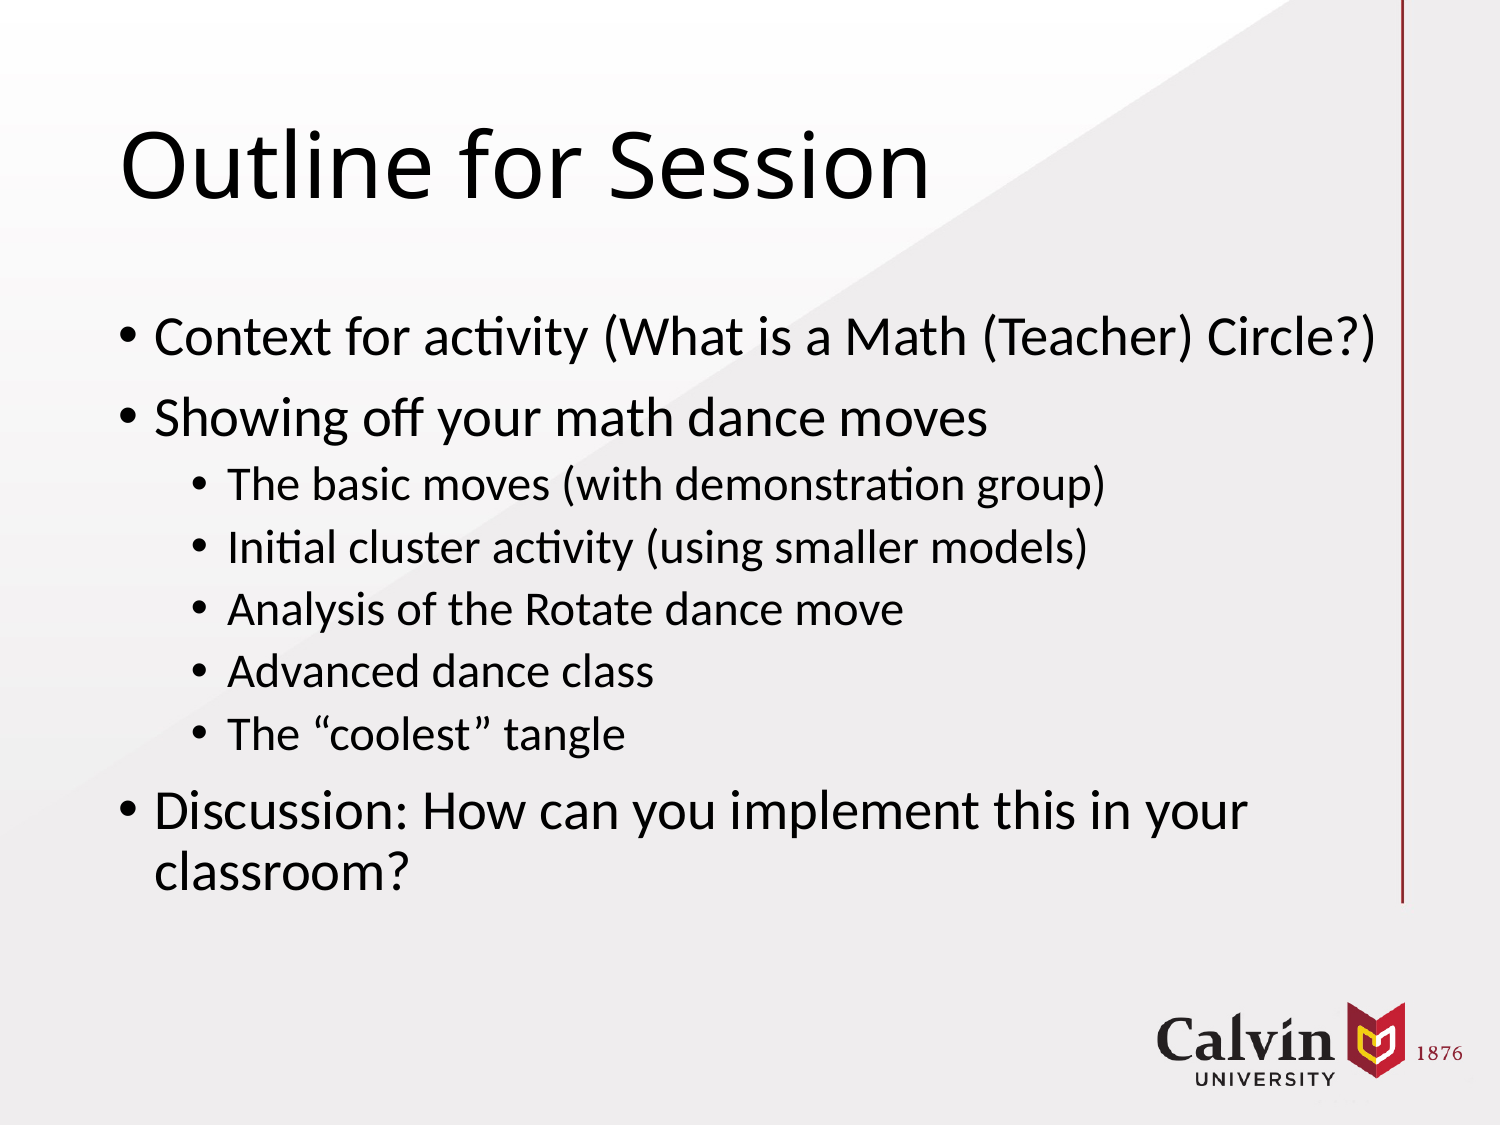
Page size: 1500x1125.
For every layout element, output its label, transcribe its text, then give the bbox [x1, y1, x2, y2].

picture [0, 0, 1500, 1125]
title Outline for Session [103, 59, 1397, 278]
list Context for activity (What is a Math (Teacher) Circle?) Showing off your math dance moves The basic moves (with demonstration group) Initial cluster activity (using smaller models) Analysis of the Rotate dance move Advanced dance class The “coolest” tangle Discussion: How can you implement this in your classroom? [103, 299, 1397, 935]
